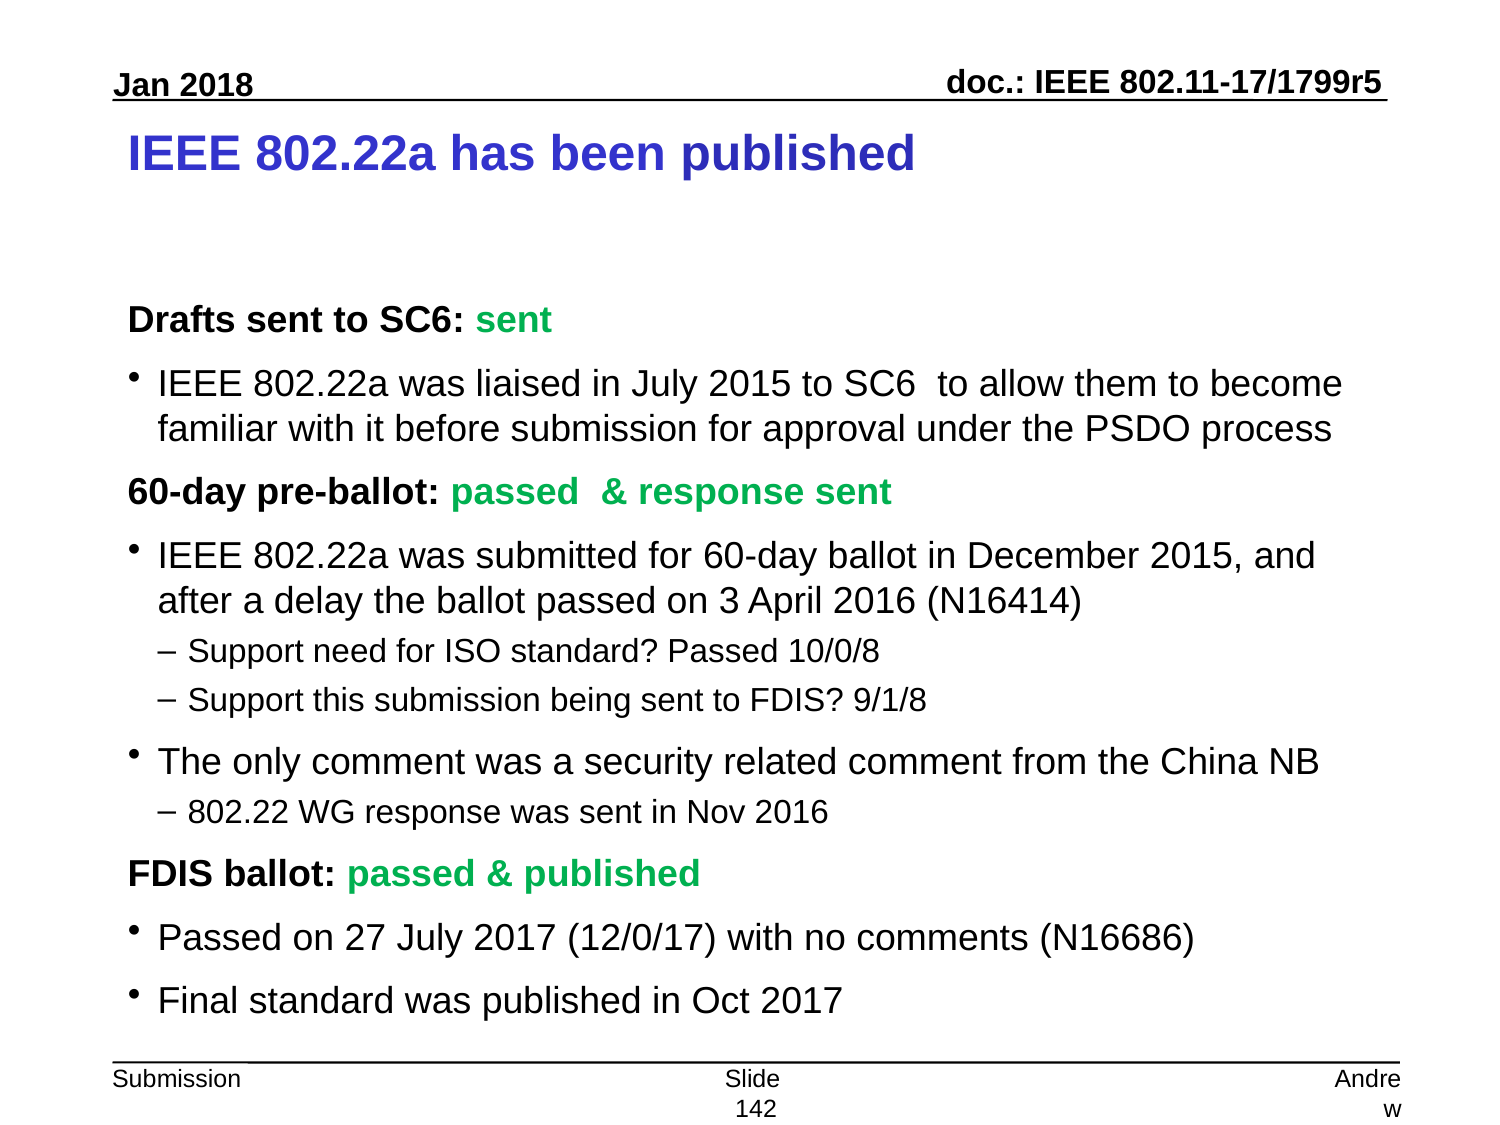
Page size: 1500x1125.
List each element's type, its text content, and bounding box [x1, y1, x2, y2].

list Drafts sent to SC6: sent IEEE 802.22a was liaised in July 2015 to SC6 to allow them to become familiar with it before submission for approval under the PSDO process 60-day pre-ballot: passed & response sent IEEE 802.22a was submitted for 60-day ballot in December 2015, and after a delay the ballot passed on 3 April 2016 (N16414) Support need for ISO standard? Passed 10/0/8 Support this submission being sent to FDIS? 9/1/8 The only comment was a security related comment from the China NB 802.22 WG response was sent in Nov 2016 FDIS ballot: passed & published Passed on 27 July 2017 (12/0/17) with no comments (N16686) Final standard was published in Oct 2017 [112, 287, 1388, 963]
title IEEE 802.22a has been published [112, 112, 1388, 287]
footer Andrew Myles, Cisco [1320, 1061, 1402, 1093]
slide_number Slide 142 [709, 1061, 803, 1093]
